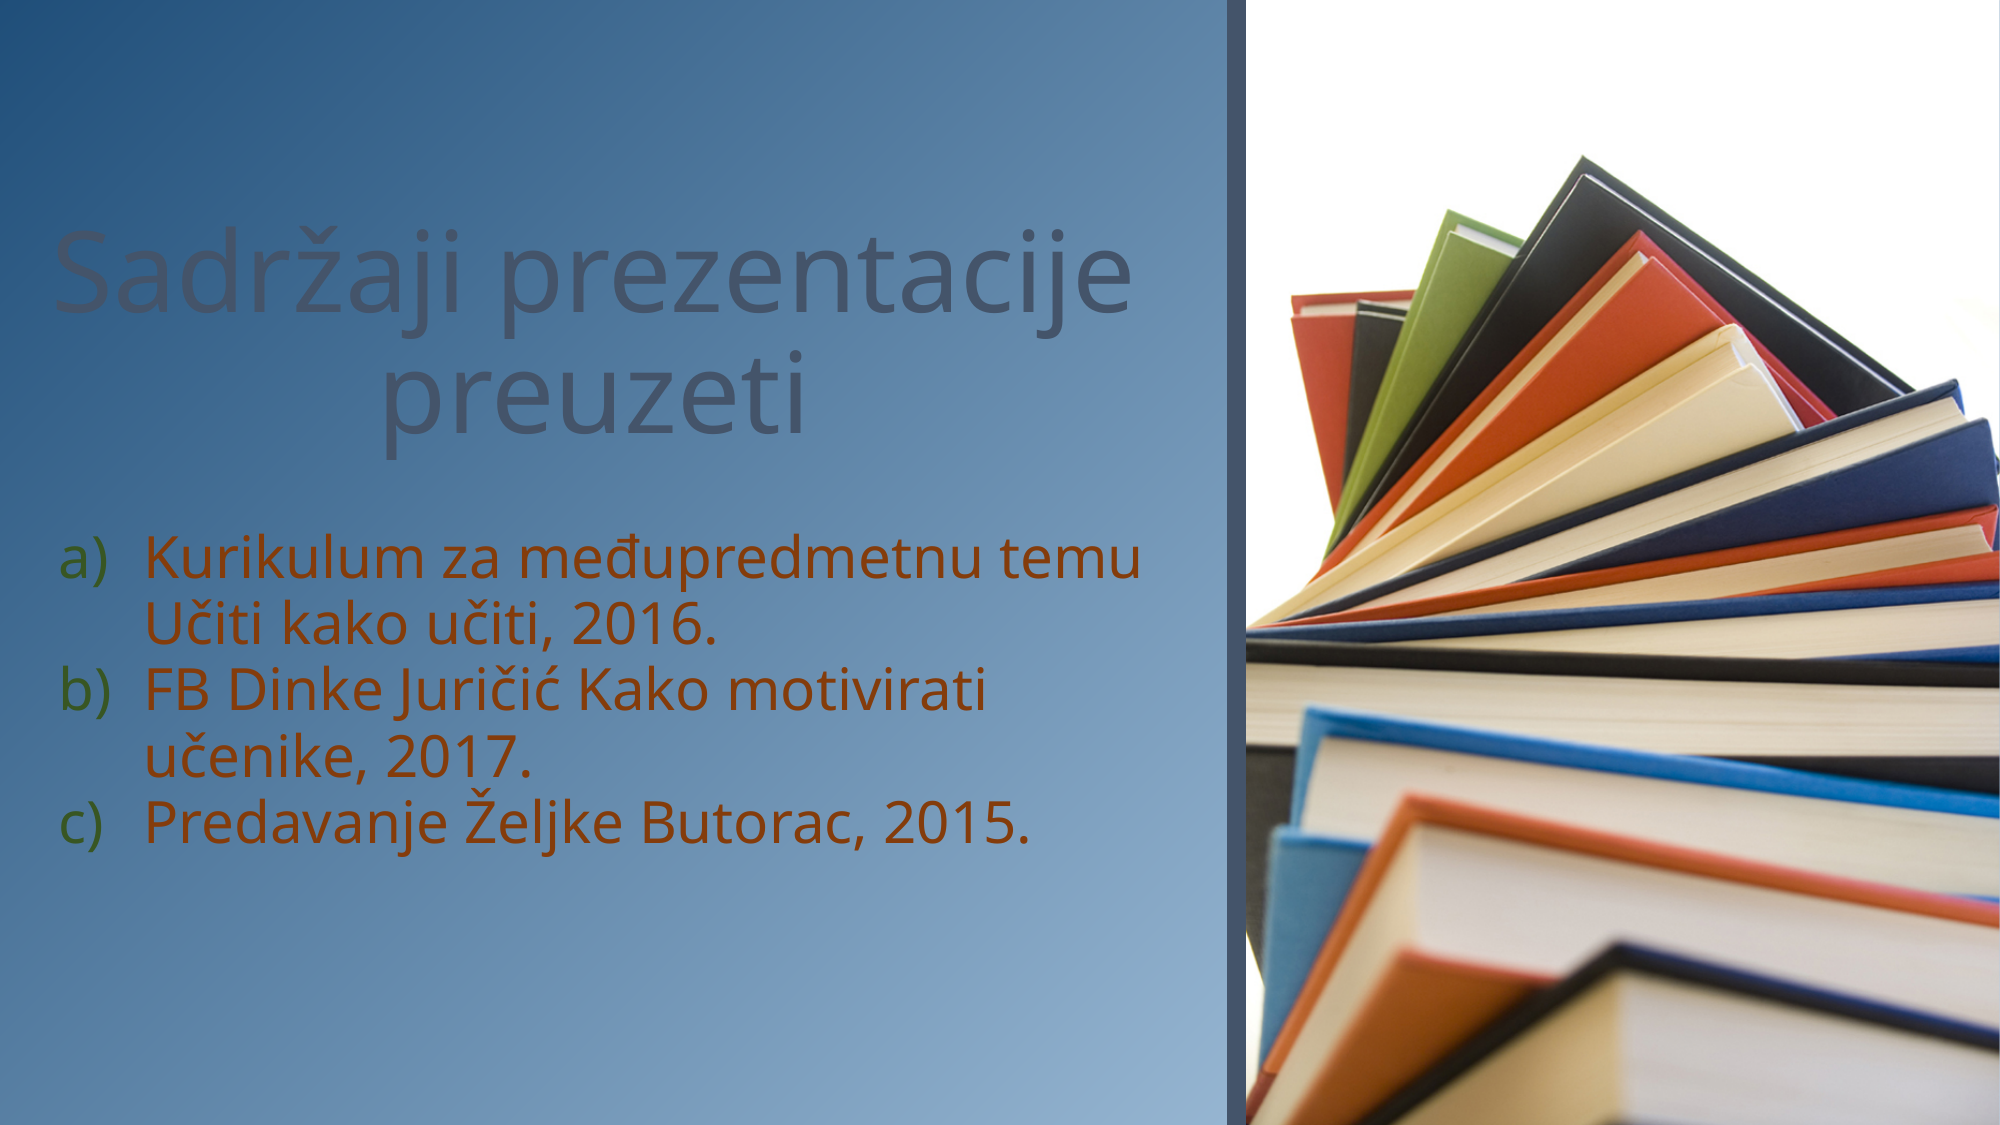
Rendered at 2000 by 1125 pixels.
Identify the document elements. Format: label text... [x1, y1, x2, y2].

picture [1246, 0, 2000, 1125]
subtitle Kurikulum za međupredmetnu temu Učiti kako učiti, 2016. FB Dinke Juričić Kako motivirati učenike, 2017. Predavanje Željke Butorac, 2015. [38, 515, 1189, 1013]
title Sadržaji prezentacije preuzeti [19, 66, 1169, 468]
